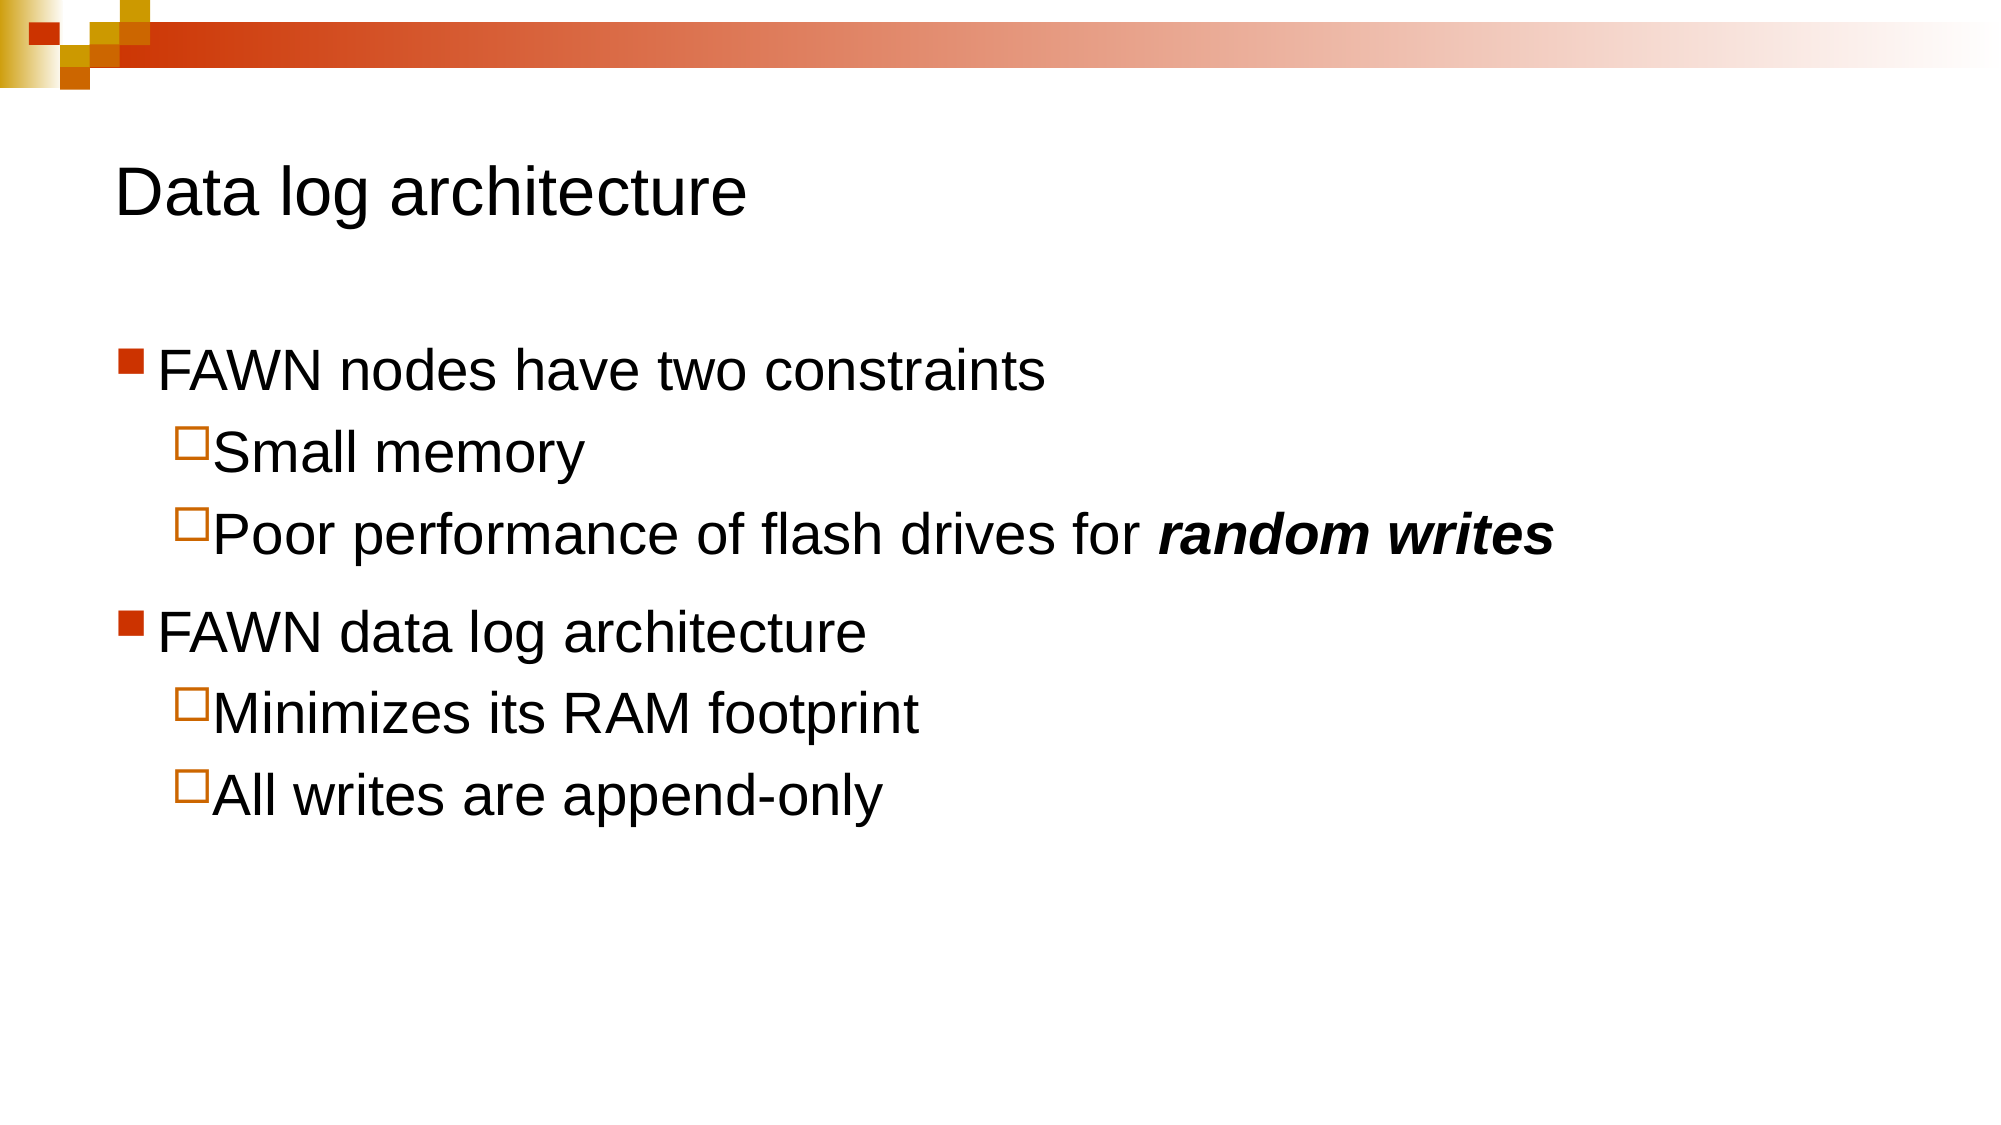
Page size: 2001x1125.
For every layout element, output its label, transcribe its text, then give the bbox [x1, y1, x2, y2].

list FAWN nodes have two constraints Small memory Poor performance of flash drives for random writes FAWN data log architecture Minimizes its RAM footprint All writes are append-only [99, 324, 1900, 963]
title Data log architecture [99, 75, 1900, 300]
